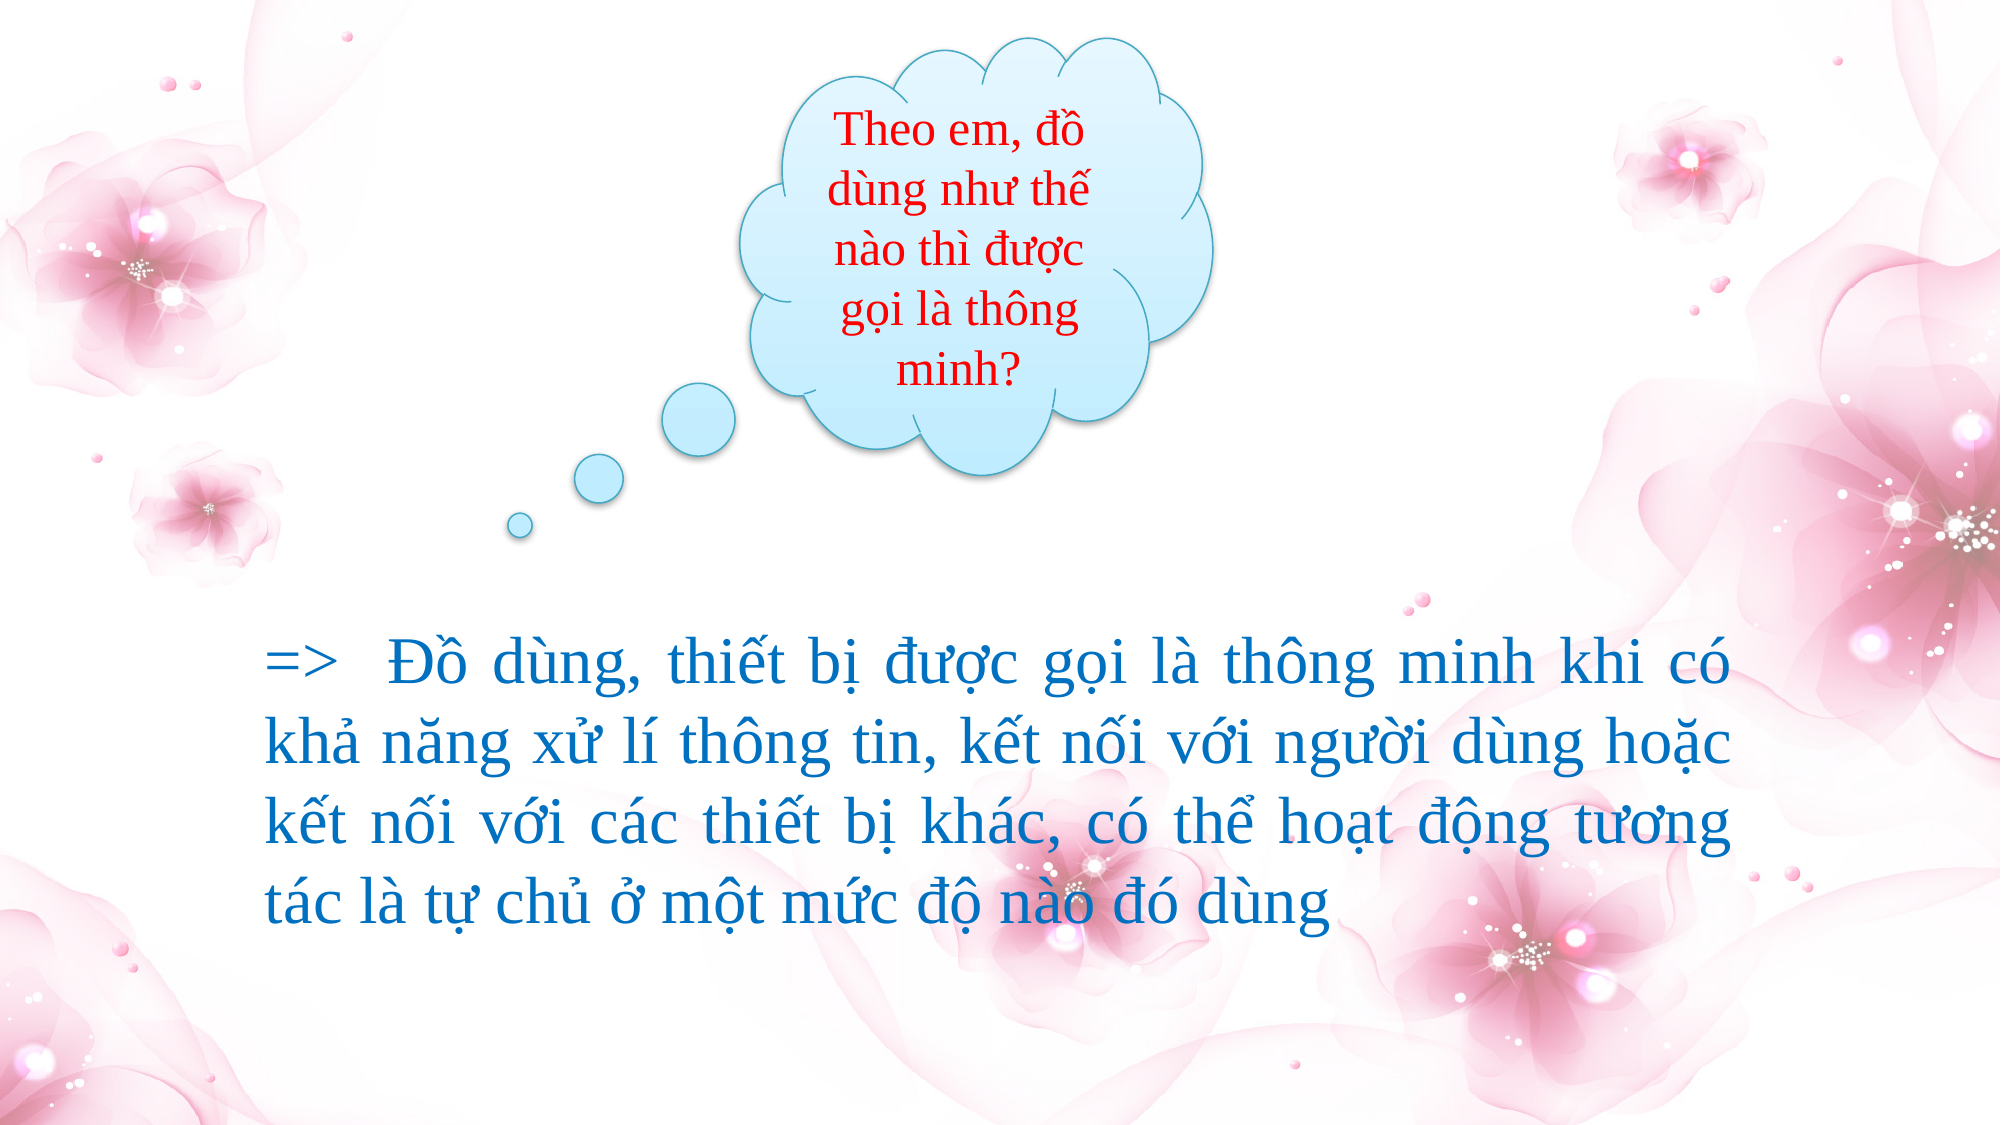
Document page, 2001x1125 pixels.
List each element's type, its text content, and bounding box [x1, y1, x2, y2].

text_box Theo em, đồ dùng như thế nào thì được gọi là thông minh? [573, 453, 624, 504]
text_box Theo em, đồ dùng như thế nào thì được gọi là thông minh? [738, 37, 1214, 477]
text_box Theo em, đồ dùng như thế nào thì được gọi là thông minh? [661, 382, 736, 457]
list => Đồ dùng, thiết bị được gọi là thông minh khi có khả năng xử lí thông tin, kết nối với người dùng hoặc kết nối với các thiết bị khác, có thể hoạt động tương tác là tự chủ ở một mức độ nào đó dùng [249, 609, 1750, 988]
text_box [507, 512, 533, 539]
